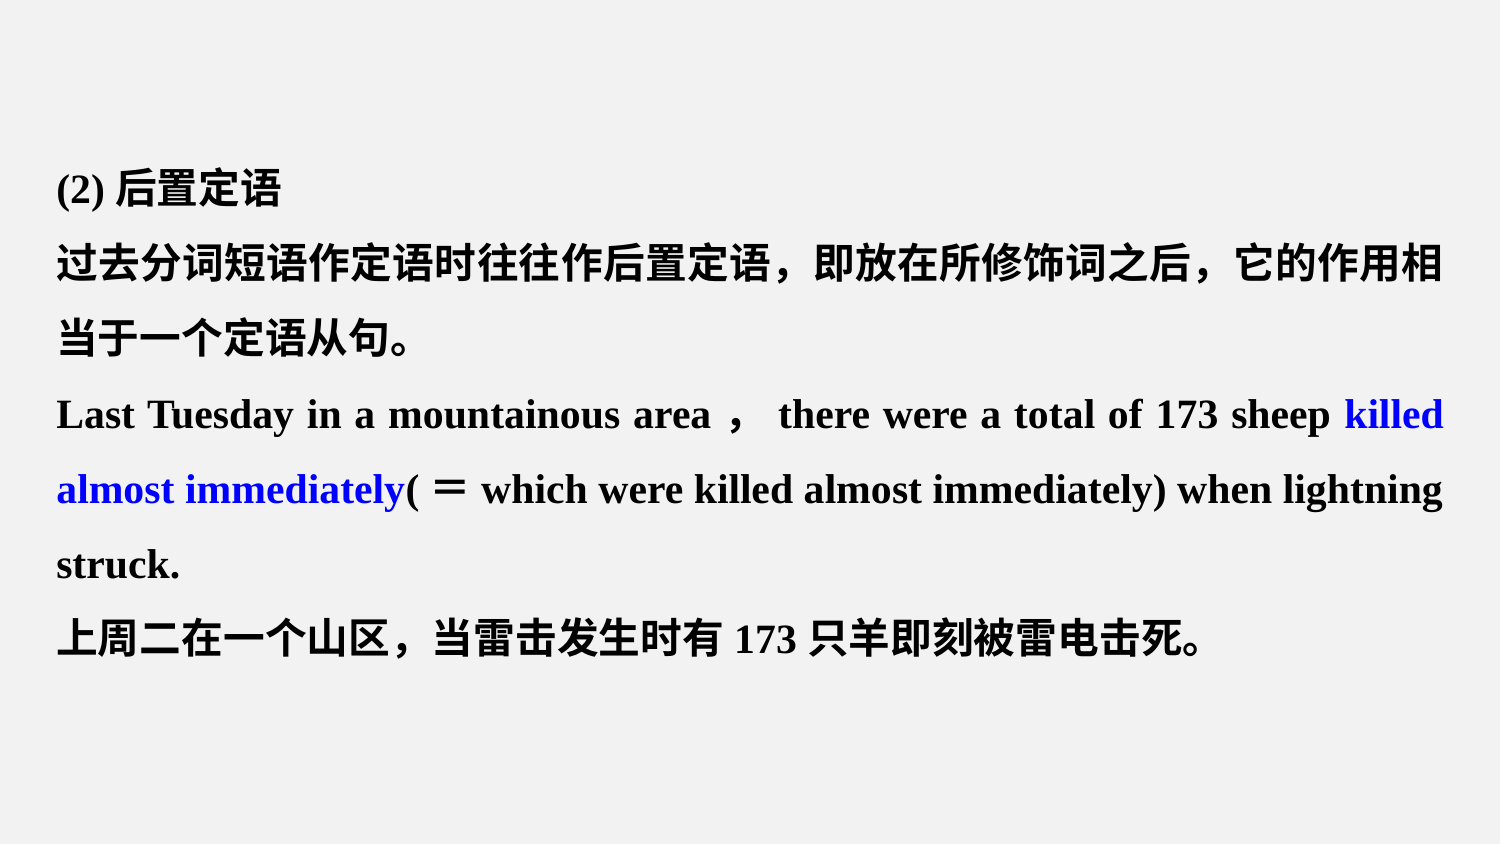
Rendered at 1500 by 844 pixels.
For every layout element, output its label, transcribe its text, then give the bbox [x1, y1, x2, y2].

text_box (2)后置定语 过去分词短语作定语时往往作后置定语，即放在所修饰词之后，它的作用相当于一个定语从句。 Last Tuesday in a mountainous area，there were a total of 173 sheep killed almost immediately(＝which were killed almost immediately) when lightning struck. 上周二在一个山区，当雷击发生时有173只羊即刻被雷电击死。 [41, 129, 1459, 670]
